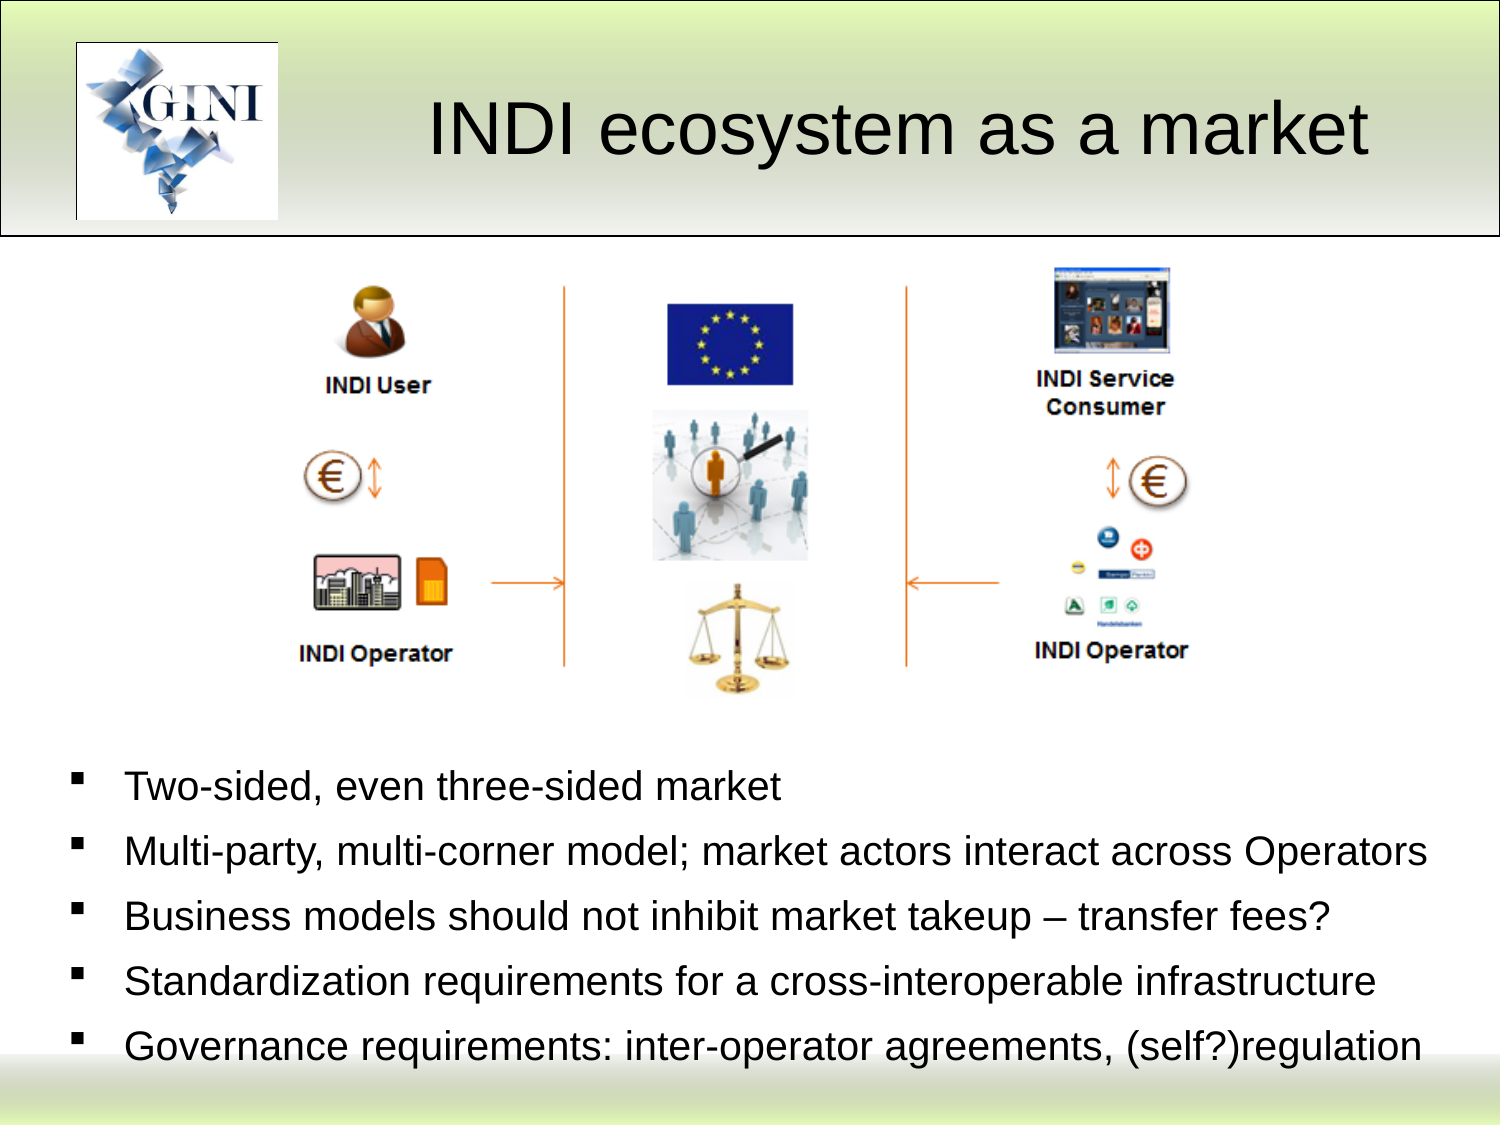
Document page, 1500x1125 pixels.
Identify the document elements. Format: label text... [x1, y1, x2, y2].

title INDI ecosystem as a market [371, 30, 1426, 219]
picture [76, 42, 278, 220]
list Two-sided, even three-sided market Multi-party, multi-corner model; market actors interact across Operators Business models should not inhibit market takeup – transfer fees? Standardization requirements for a cross-interoperable infrastructure Governance requirements: inter-operator agreements, (self?)regulation [52, 751, 1471, 1107]
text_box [228, 243, 1259, 705]
